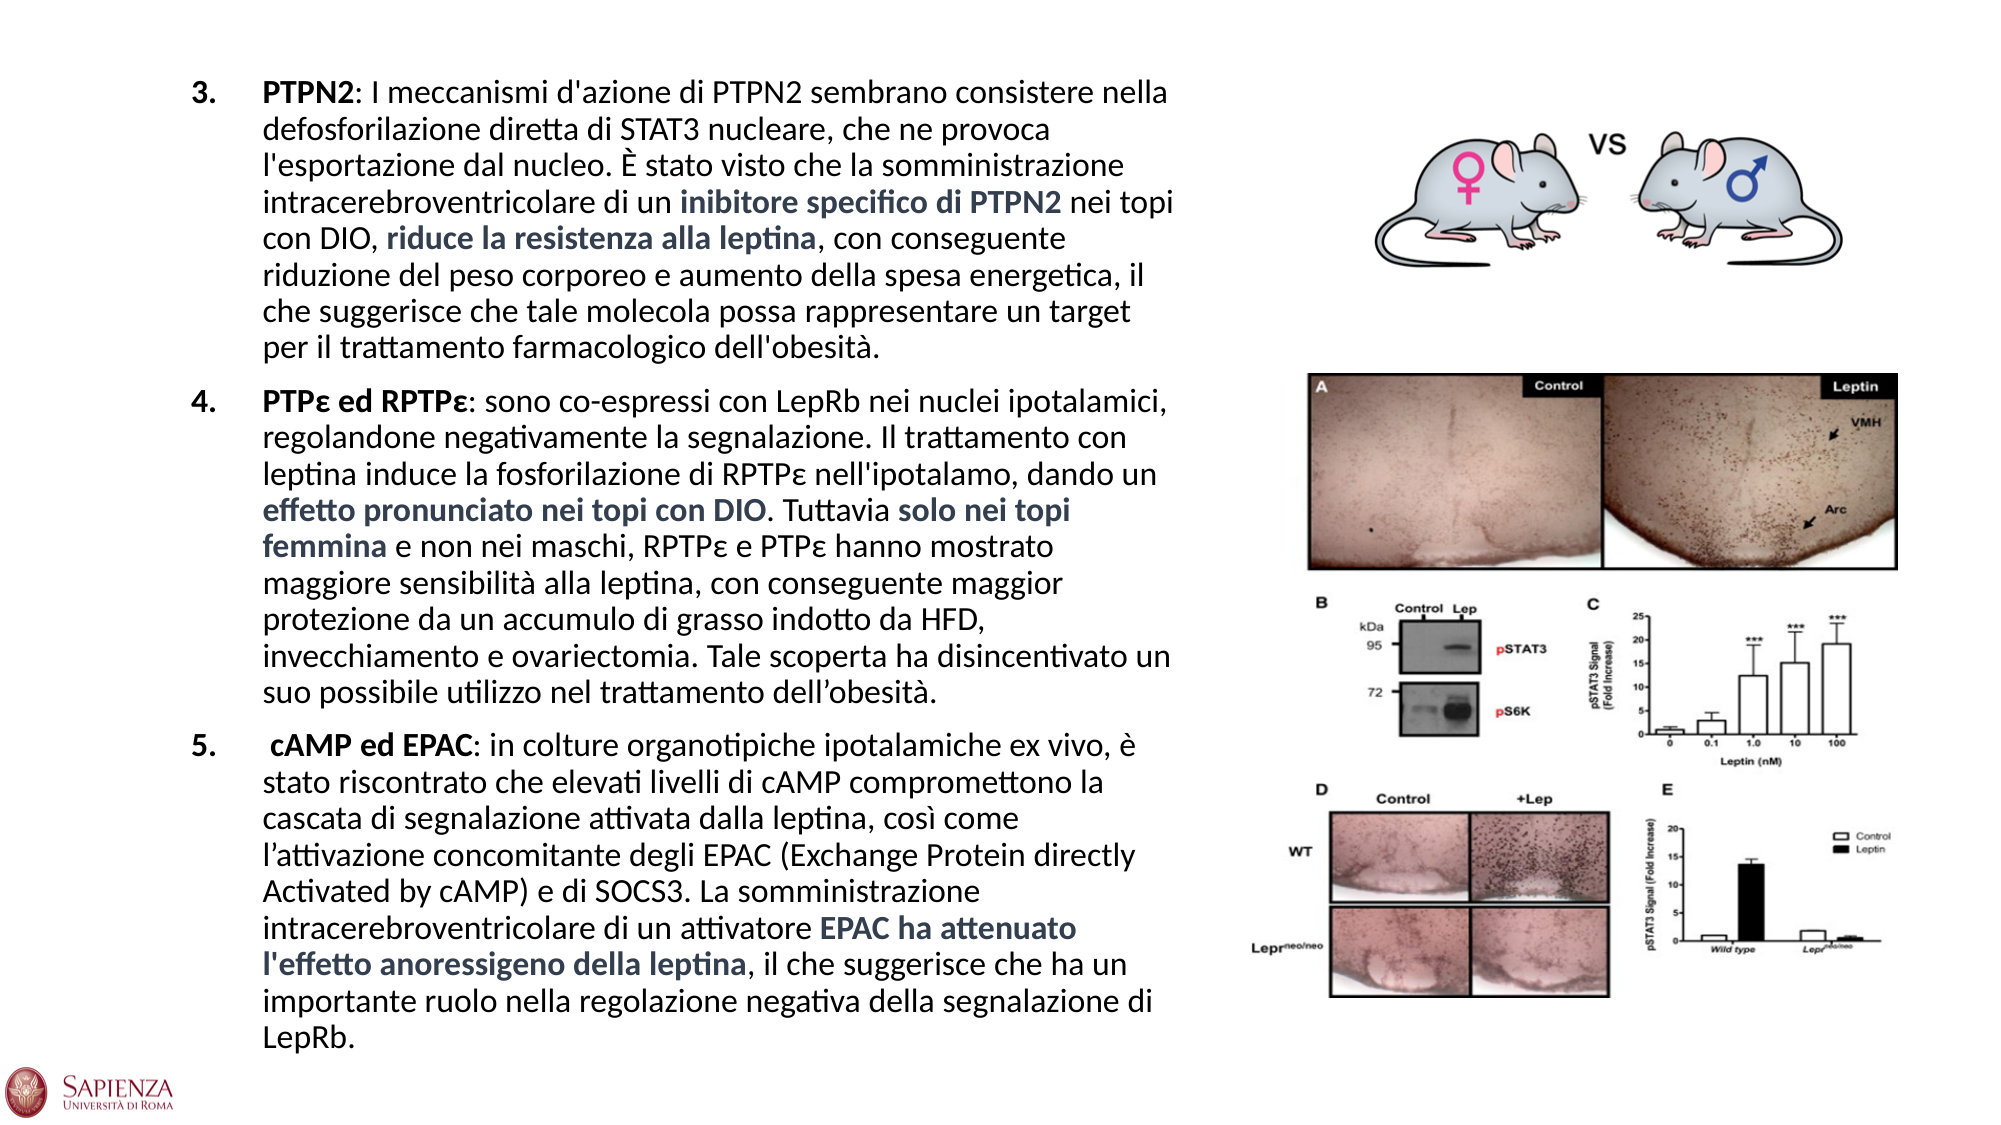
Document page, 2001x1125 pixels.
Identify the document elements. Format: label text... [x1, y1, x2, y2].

list PTPN2: I meccanismi d'azione di PTPN2 sembrano consistere nella defosforilazione diretta di STAT3 nucleare, che ne provoca l'esportazione dal nucleo. È stato visto che la somministrazione intracerebroventricolare di un inibitore specifico di PTPN2 nei topi con DIO, riduce la resistenza alla leptina, con conseguente riduzione del peso corporeo e aumento della spesa energetica, il che suggerisce che tale molecola possa rappresentare un target per il trattamento farmacologico dell'obesità. PTPε ed RPTPε: sono co-espressi con LepRb nei nuclei ipotalamici, regolandone negativamente la segnalazione. Il trattamento con leptina induce la fosforilazione di RPTPε nell'ipotalamo, dando un effetto pronunciato nei topi con DIO. Tuttavia solo nei topi femmina e non nei maschi, RPTPε e PTPε hanno mostrato maggiore sensibilità alla leptina, con conseguente maggior protezione da un accumulo di grasso indotto da HFD, invecchiamento e ovariectomia. Tale scoperta ha disincentivato un suo possibile utilizzo nel trattamento dell’obesità. cAMP ed EPAC: in colture organotipiche ipotalamiche ex vivo, è stato riscontrato che elevati livelli di cAMP compromettono la cascata di segnalazione attivata dalla leptina, così come l’attivazione concomitante degli EPAC (Exchange Protein directly Activated by cAMP) e di SOCS3. La somministrazione intracerebroventricolare di un attivatore EPAC ha attenuato l'effetto anoressigeno della leptina, il che suggerisce che ha un importante ruolo nella regolazione negativa della segnalazione di LepRb. [176, 67, 1198, 1080]
picture [1251, 373, 1898, 998]
picture [0, 1062, 177, 1125]
picture [1373, 67, 1844, 317]
